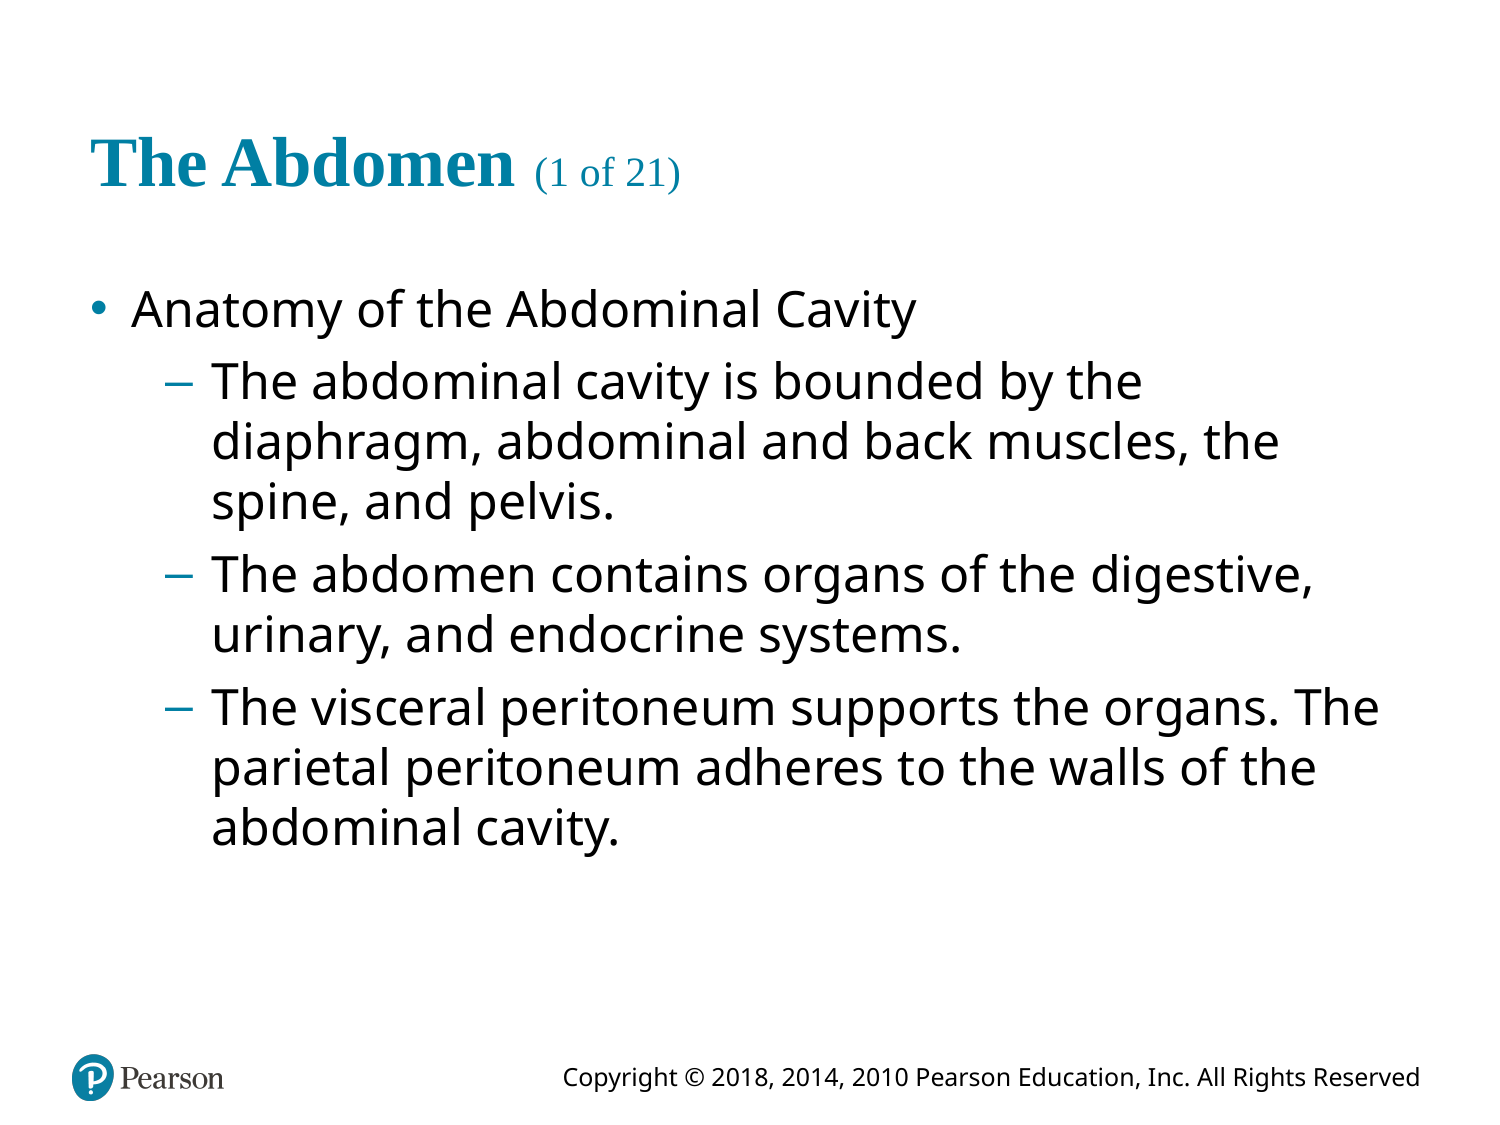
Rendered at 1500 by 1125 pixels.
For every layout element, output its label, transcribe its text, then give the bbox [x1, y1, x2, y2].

picture [72, 1054, 88, 1070]
list Anatomy of the Abdominal Cavity The abdominal cavity is bounded by the diaphragm, abdominal and back muscles, the spine, and pelvis. The abdomen contains organs of the digestive, urinary, and endocrine systems. The visceral peritoneum supports the organs. The parietal peritoneum adheres to the walls of the abdominal cavity. [75, 262, 1425, 816]
picture [80, 1063, 106, 1088]
picture [72, 1087, 83, 1101]
title The Abdomen (1 of 21) [75, 35, 1425, 216]
picture [98, 1054, 224, 1101]
